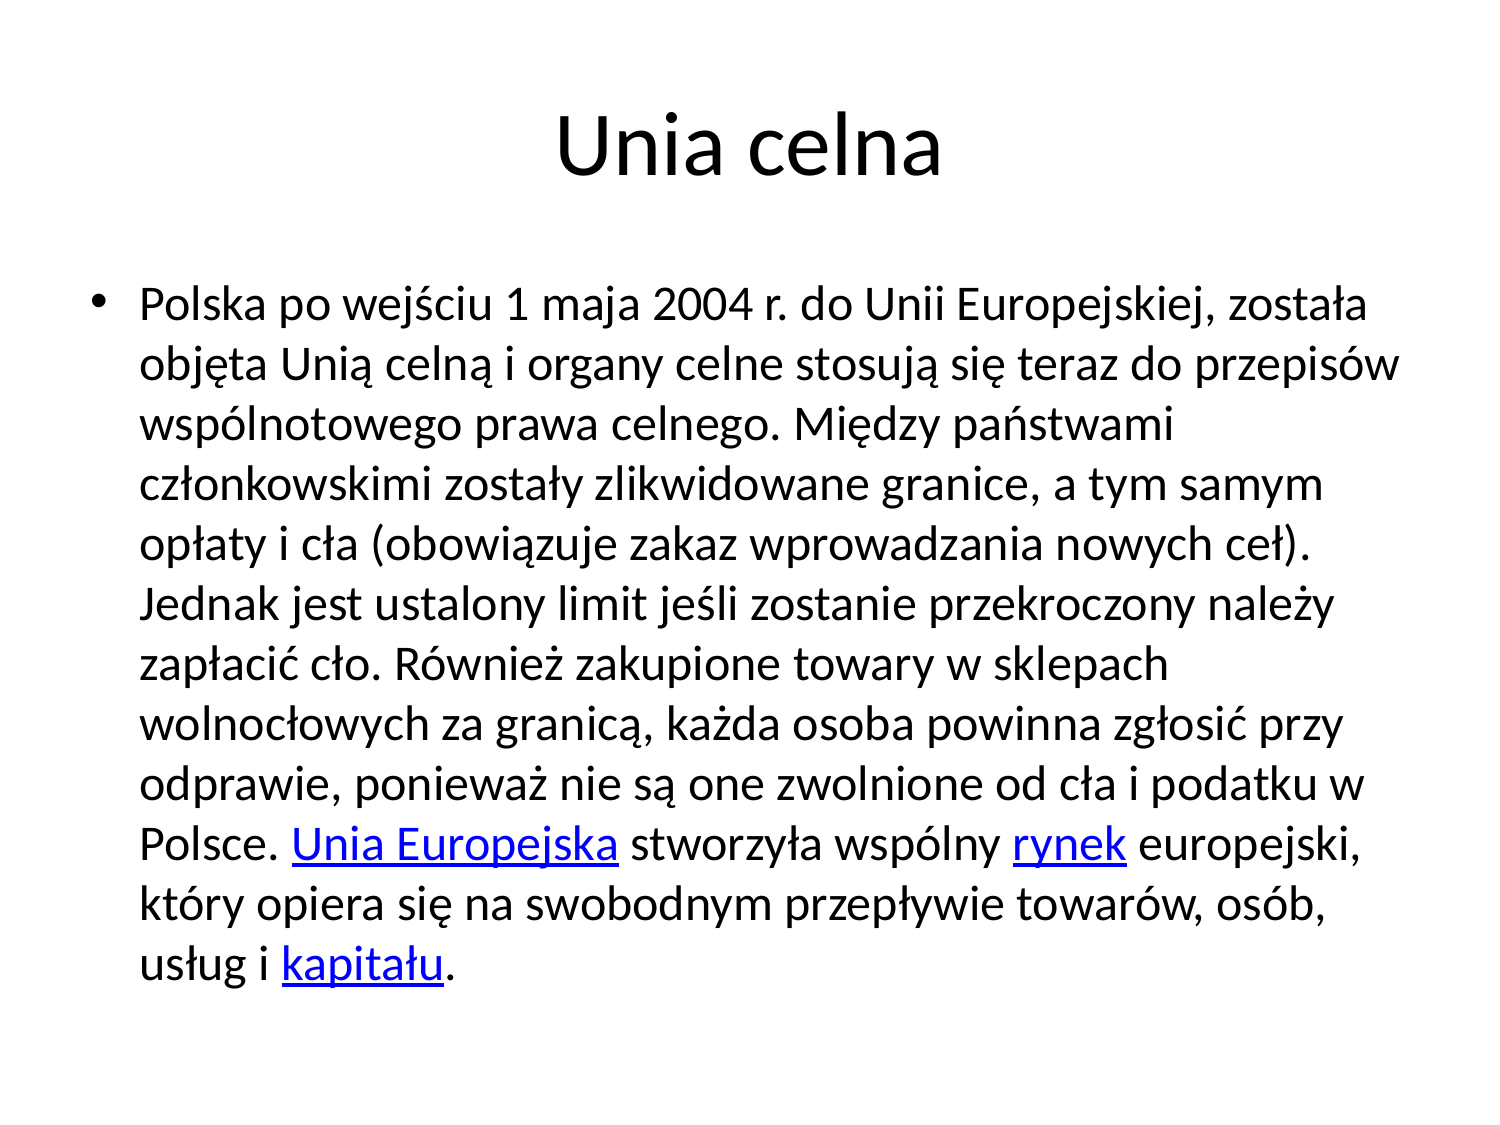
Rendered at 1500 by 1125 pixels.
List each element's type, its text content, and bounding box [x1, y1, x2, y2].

list Polska po wejściu 1 maja 2004 r. do Unii Europejskiej, została objęta Unią celną i organy celne stosują się teraz do przepisów wspólnotowego prawa celnego. Między państwami członkowskimi zostały zlikwidowane granice, a tym samym opłaty i cła (obowiązuje zakaz wprowadzania nowych ceł). Jednak jest ustalony limit jeśli zostanie przekroczony należy zapłacić cło. Również zakupione towary w sklepach wolnocłowych za granicą, każda osoba powinna zgłosić przy odprawie, ponieważ nie są one zwolnione od cła i podatku w Polsce. Unia Europejska stworzyła wspólny rynek europejski, który opiera się na swobodnym przepływie towarów, osób, usług i kapitału. [75, 262, 1425, 1005]
title Unia celna [75, 45, 1425, 233]
